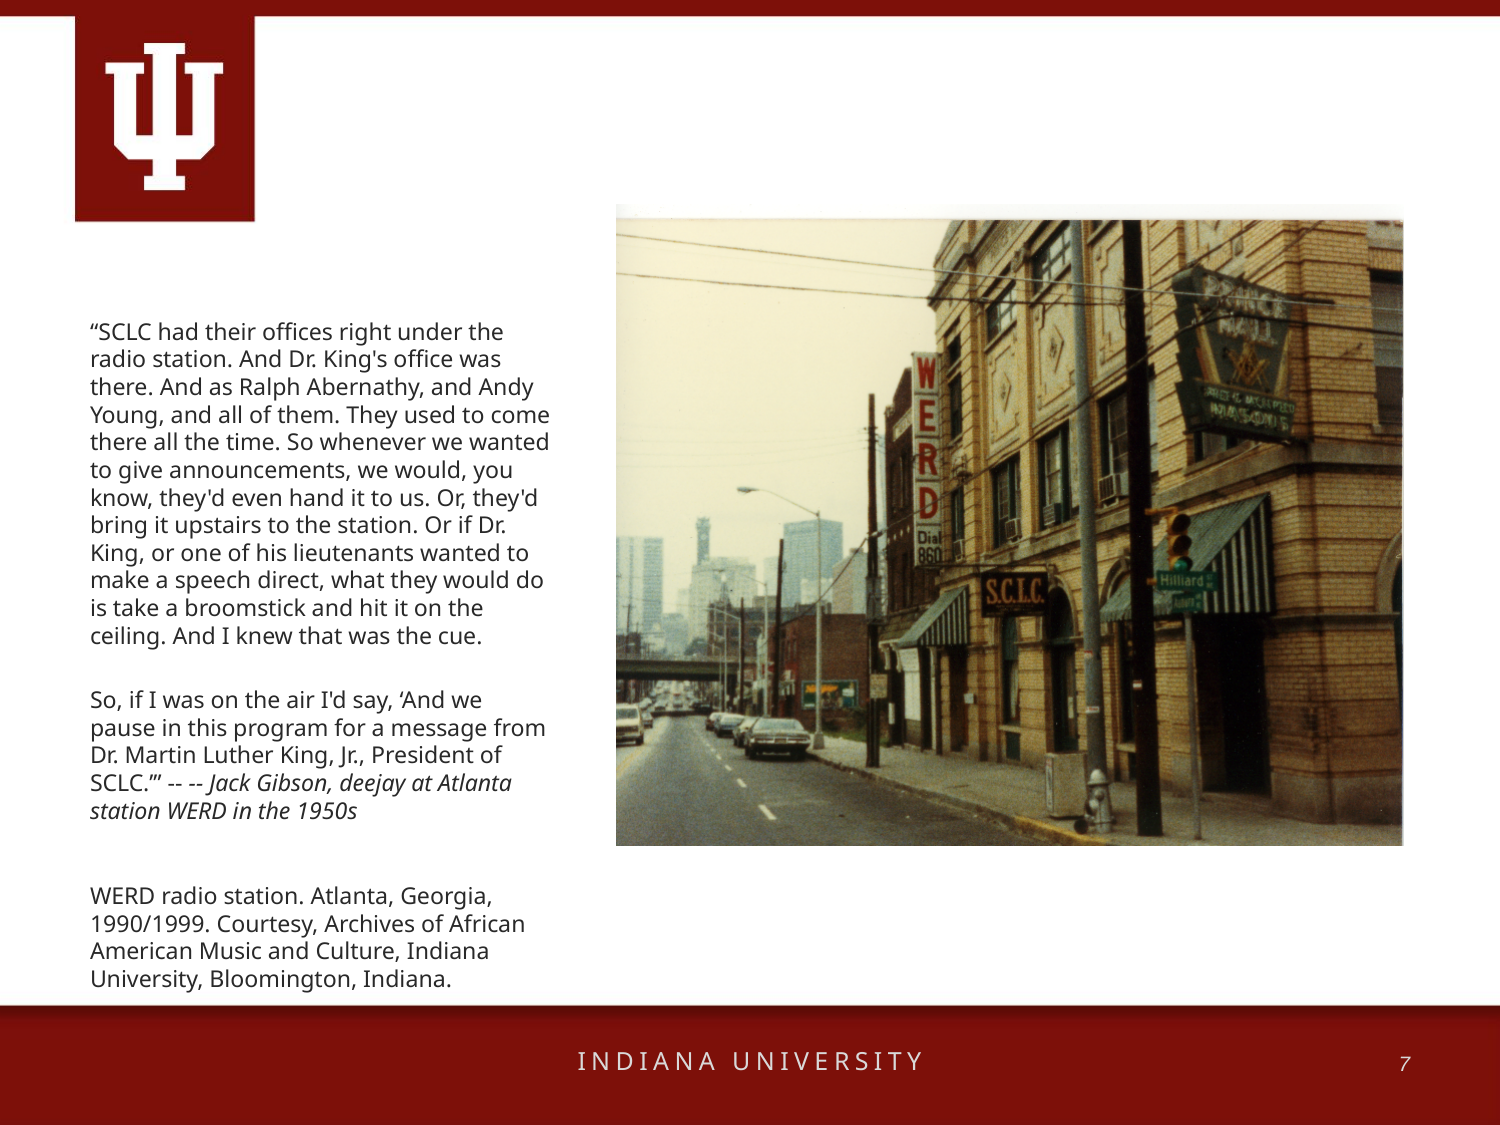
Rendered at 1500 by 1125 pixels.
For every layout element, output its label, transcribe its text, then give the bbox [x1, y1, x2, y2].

slide_number 6 [1233, 1032, 1425, 1093]
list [616, 204, 1404, 846]
footer INDIANA UNIVERSITY [415, 1032, 1085, 1093]
picture [0, 0, 1500, 1125]
list “SCLC had their offices right under the radio station. And Dr. King's office was there. And as Ralph Abernathy, and Andy Young, and all of them. They used to come there all the time. So whenever we wanted to give announcements, we would, you know, they'd even hand it to us. Or, they'd bring it upstairs to the station. Or if Dr. King, or one of his lieutenants wanted to make a speech direct, what they would do is take a broomstick and hit it on the ceiling. And I knew that was the cue. So, if I was on the air I'd say, ‘And we pause in this program for a message from Dr. Martin Luther King, Jr., President of SCLC.’” -- -- Jack Gibson, deejay at Atlanta station WERD in the 1950s WERD radio station. Atlanta, Georgia, 1990/1999. Courtesy, Archives of African American Music and Culture, Indiana University, Bloomington, Indiana. [75, 255, 569, 1005]
